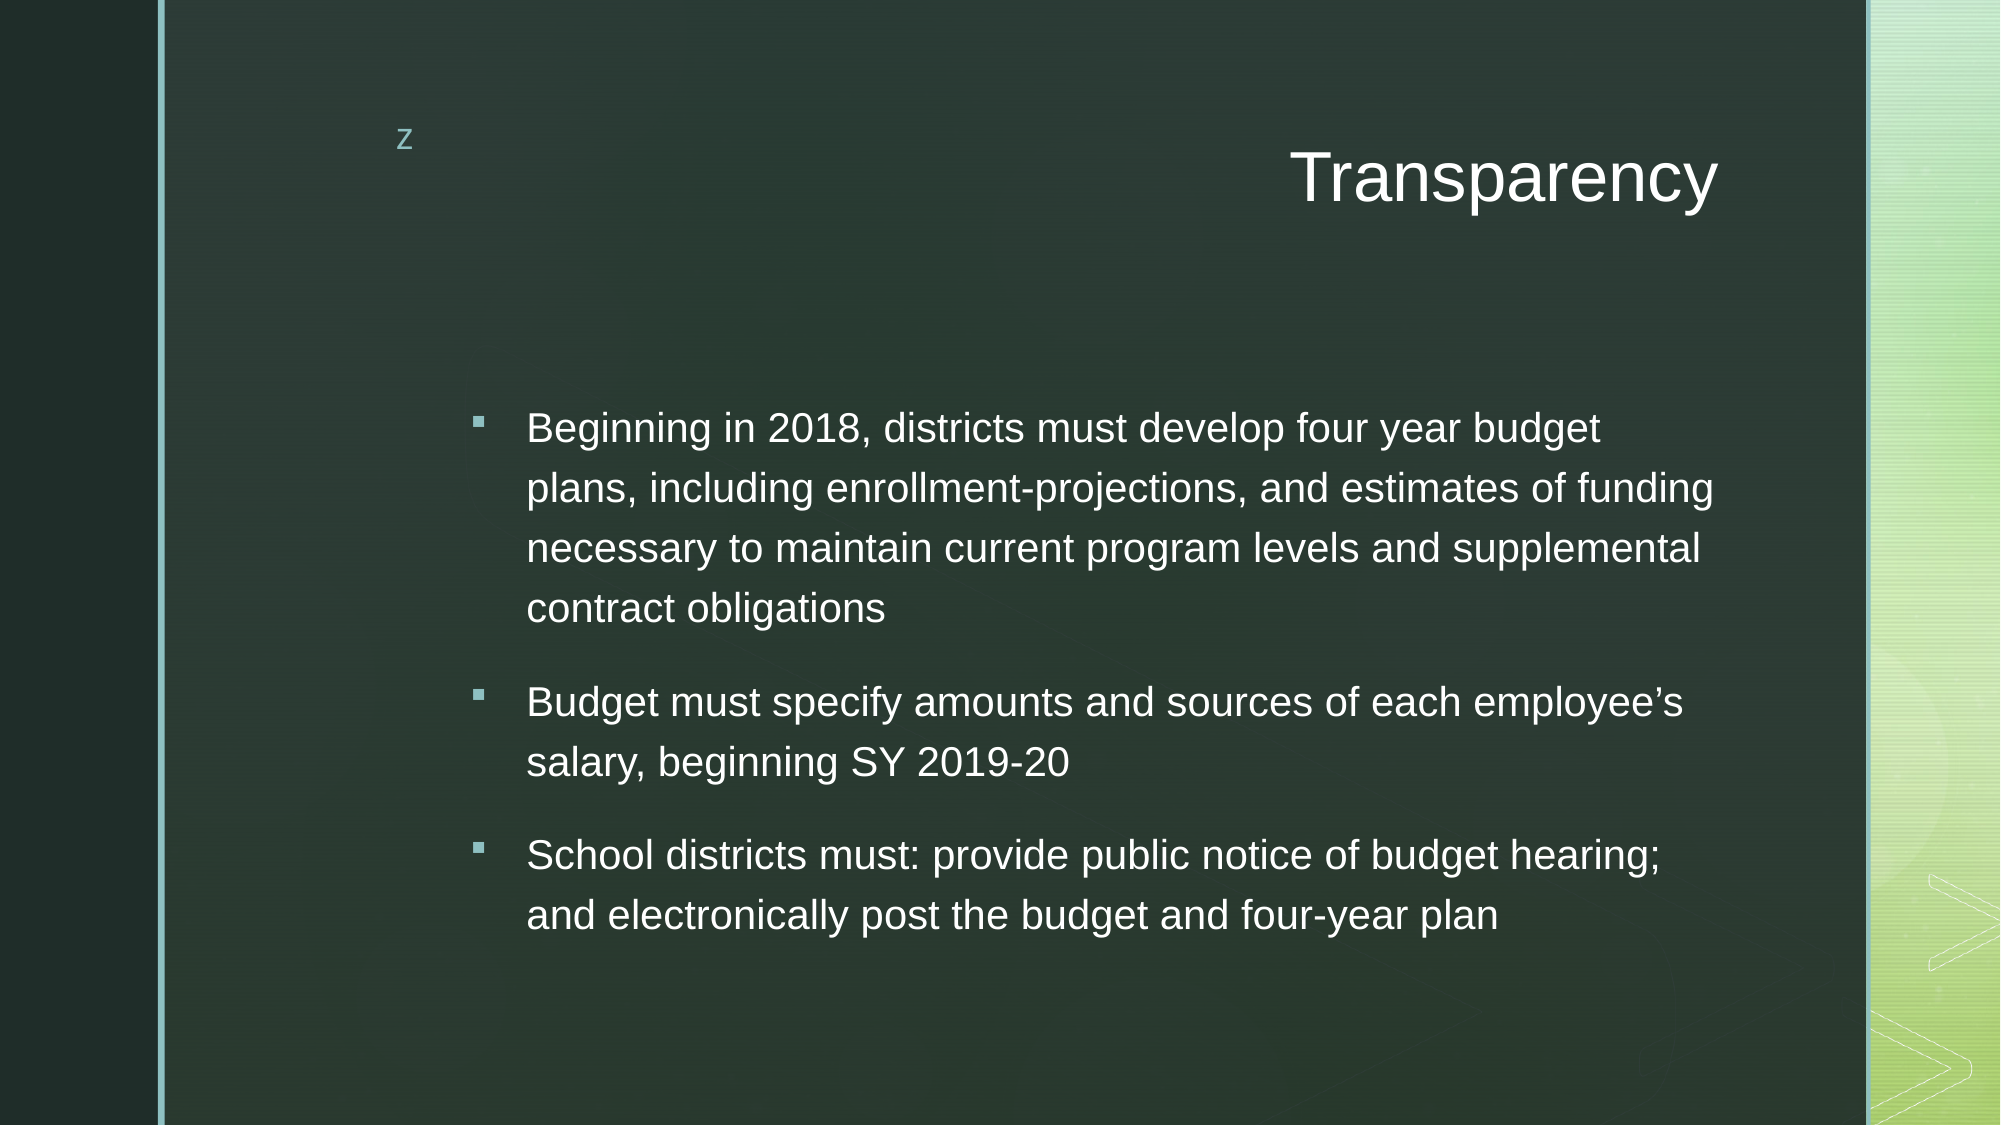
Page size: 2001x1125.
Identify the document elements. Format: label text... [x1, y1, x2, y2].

picture [1871, 0, 2001, 1125]
list Beginning in 2018, districts must develop four year budget plans, including enrollment-projections, and estimates of funding necessary to maintain current program levels and supplemental contract obligations Budget must specify amounts and sources of each employee’s salary, beginning SY 2019-20 School districts must: provide public notice of budget hearing; and electronically post the budget and four-year plan [454, 336, 1734, 993]
title Transparency [428, 132, 1734, 310]
